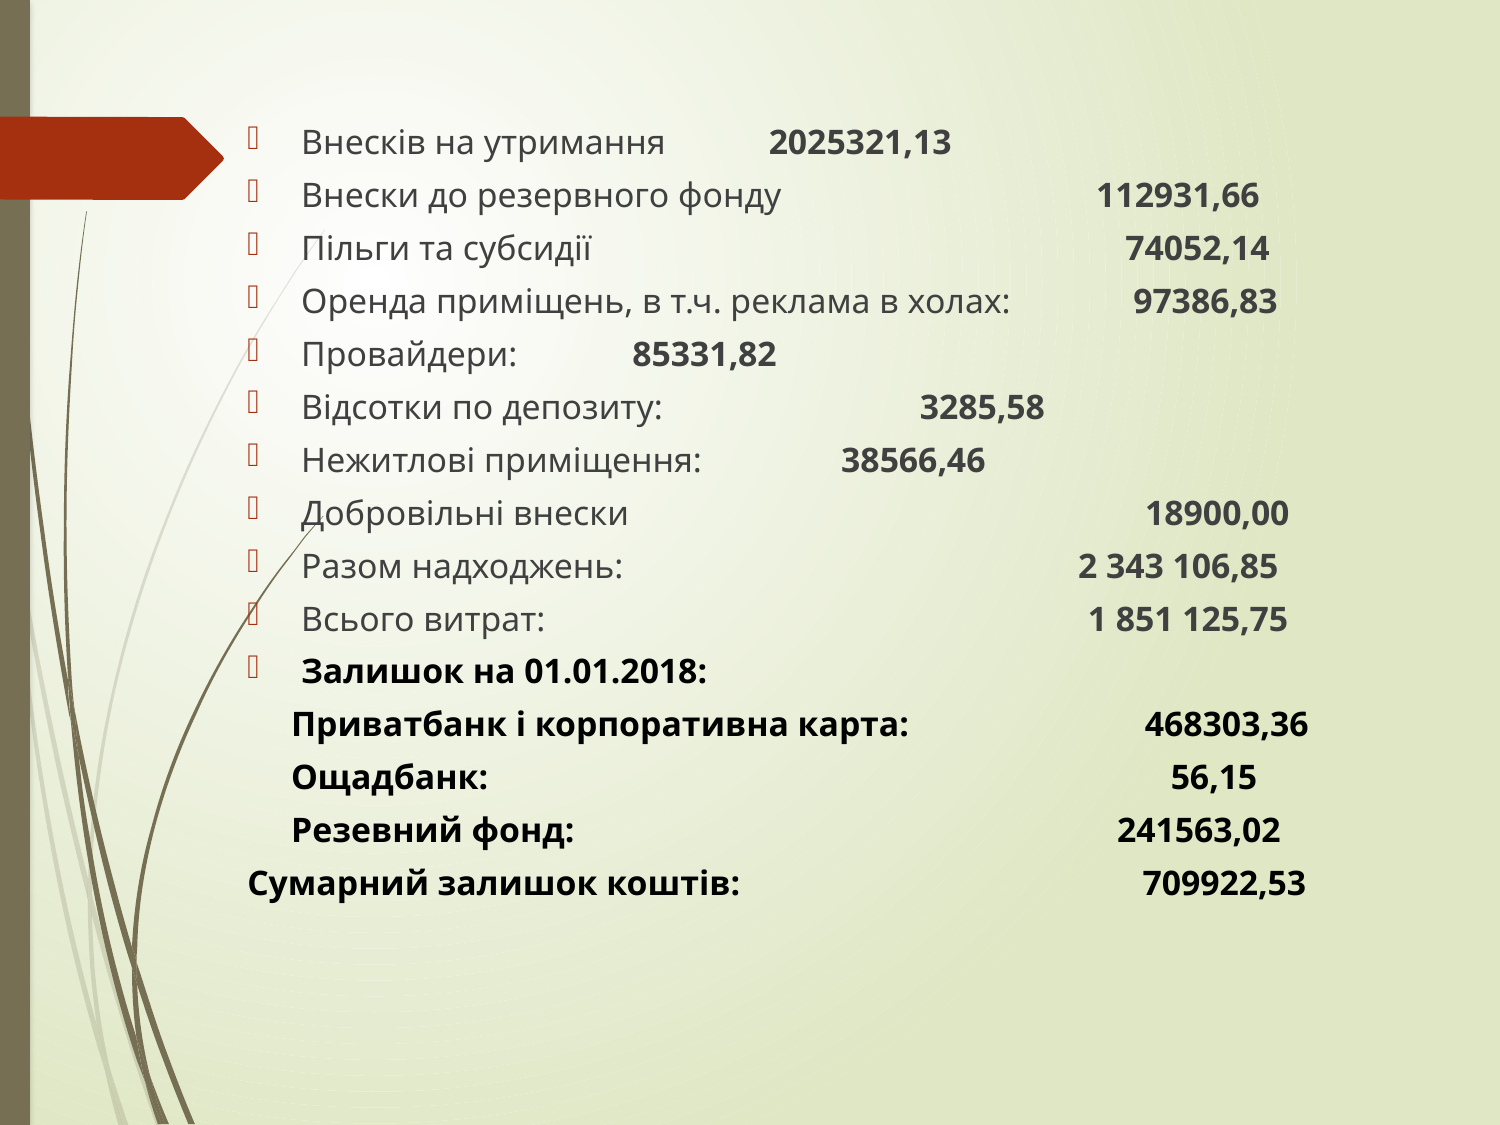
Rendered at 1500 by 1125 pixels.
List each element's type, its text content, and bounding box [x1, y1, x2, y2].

list Внесків на утримання 2025321,13 Внески до резервного фонду 112931,66 Пільги та субсидії 74052,14 Оренда приміщень, в т.ч. реклама в холах: 97386,83 Провайдери: 85331,82 Відсотки по депозиту: 3285,58 Нежитлові приміщення: 38566,46 Добровільні внески 18900,00 Разом надходжень: 2 343 106,85 Всього витрат: 1 851 125,75 Залишок на 01.01.2018: Приватбанк і корпоративна карта: 468303,36 Ощадбанк: 56,15 Резевний фонд: 241563,02 Сумарний залишок коштів: 709922,53 [232, 113, 1444, 941]
title Надходження/Витрати [105, 999, 1449, 1014]
